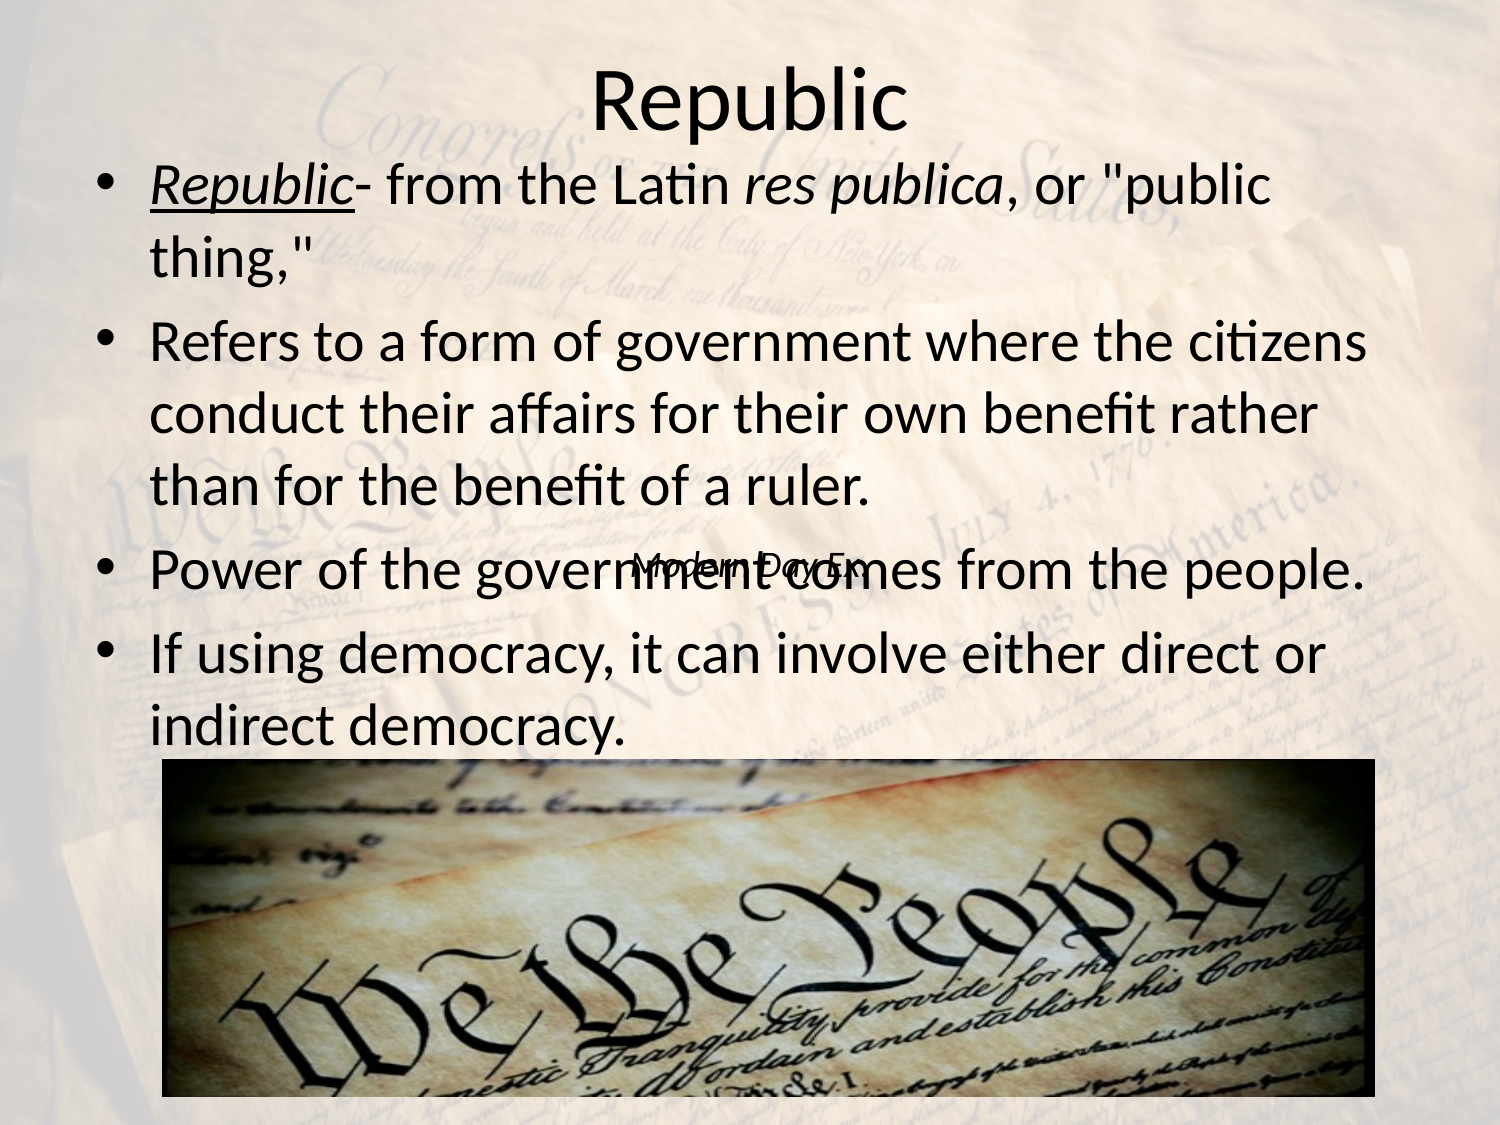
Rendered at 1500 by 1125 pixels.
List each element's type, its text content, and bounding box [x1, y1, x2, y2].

title Republic [75, 0, 1425, 188]
list Republic- from the Latin res publica, or "public thing," Refers to a form of government where the citizens conduct their affairs for their own benefit rather than for the benefit of a ruler. Power of the government comes from the people. If using democracy, it can involve either direct or indirect democracy. [79, 137, 1430, 775]
text_box Modern Day Ex. [614, 532, 885, 592]
picture [162, 759, 1376, 1097]
